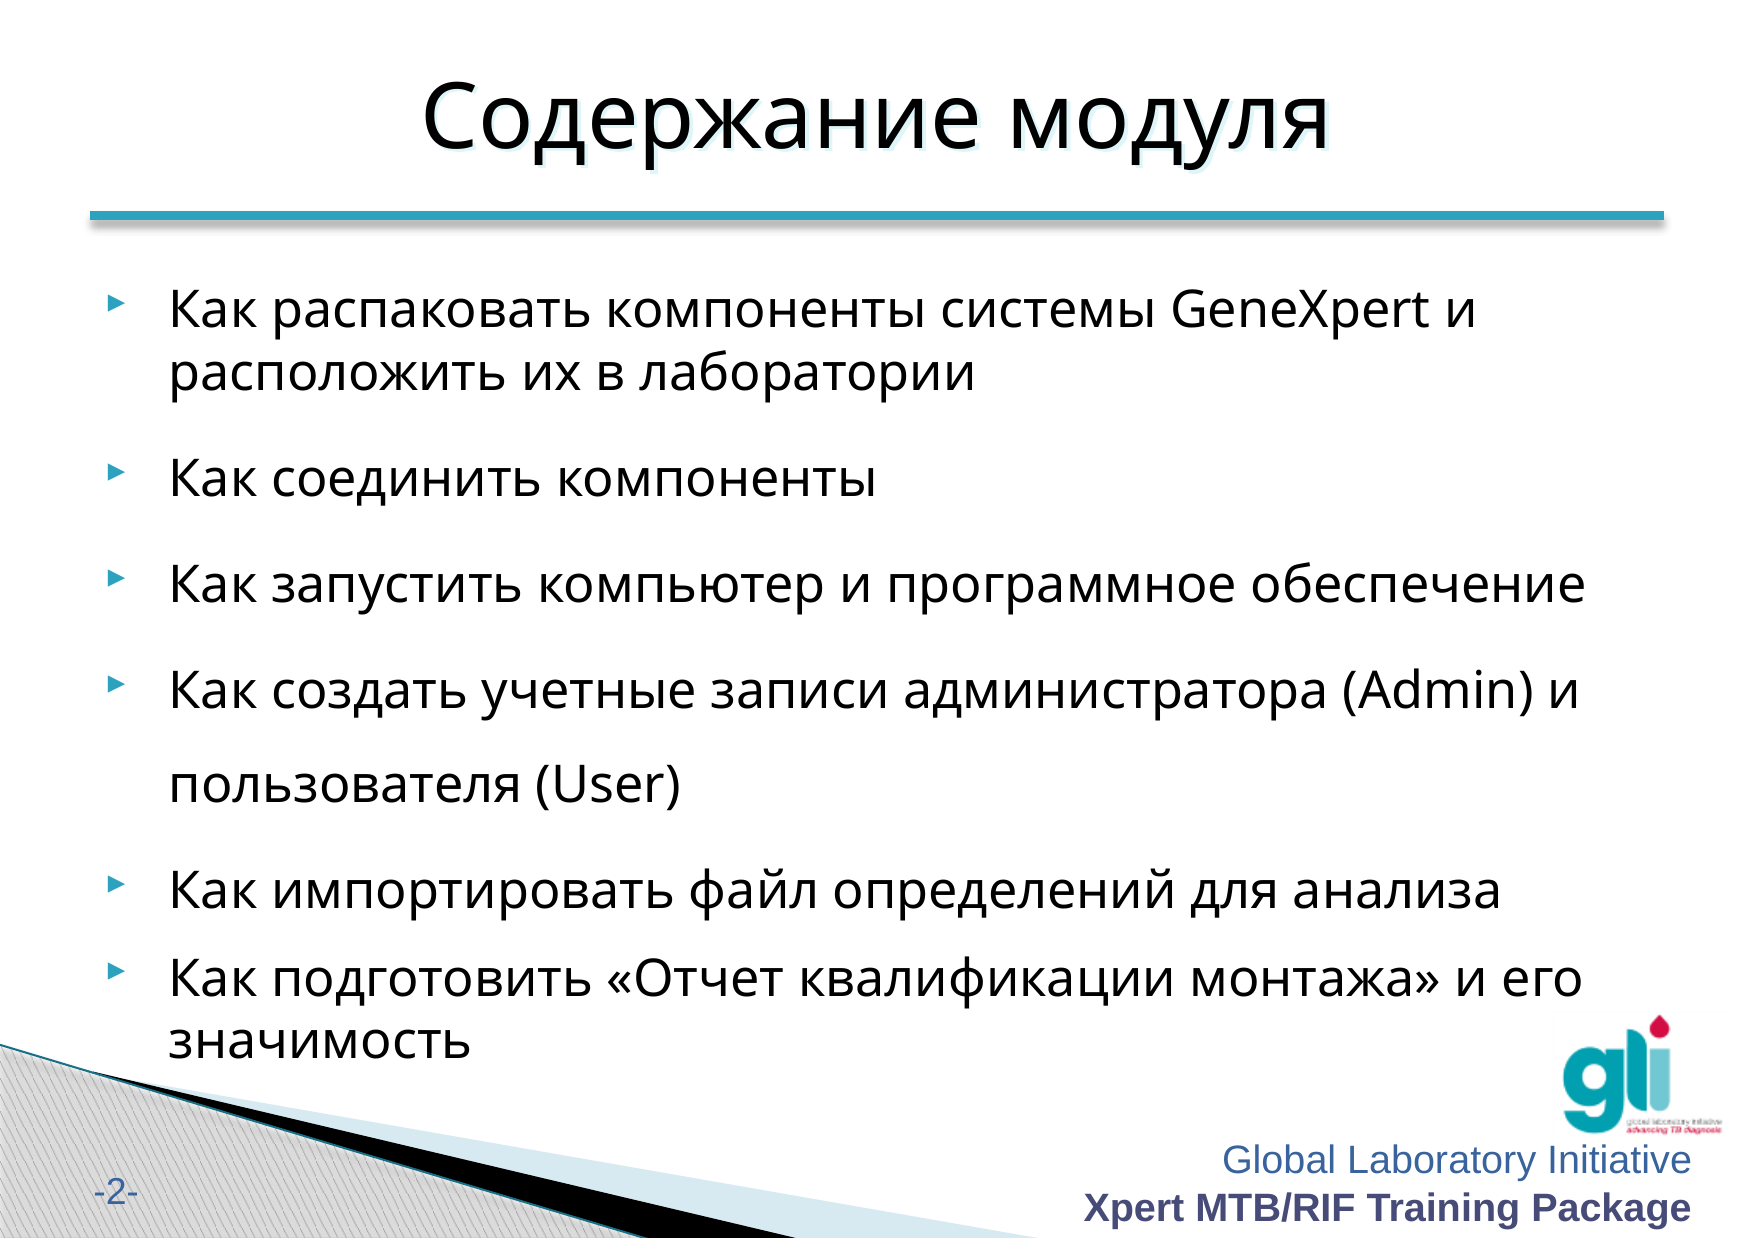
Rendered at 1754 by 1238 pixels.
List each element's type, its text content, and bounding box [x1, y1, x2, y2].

text_box Содержание модуля [0, 0, 1754, 224]
list Как распаковать компоненты системы GeneXpert и расположить их в лаборатории Как соединить компоненты Как запустить компьютер и программное обеспечение Как создать учетные записи администратора (Admin) и пользователя (User) Как импортировать файл определений для анализа Как подготовить «Отчет квалификации монтажа» и его значимость [87, 267, 1666, 996]
picture [1553, 1011, 1727, 1139]
